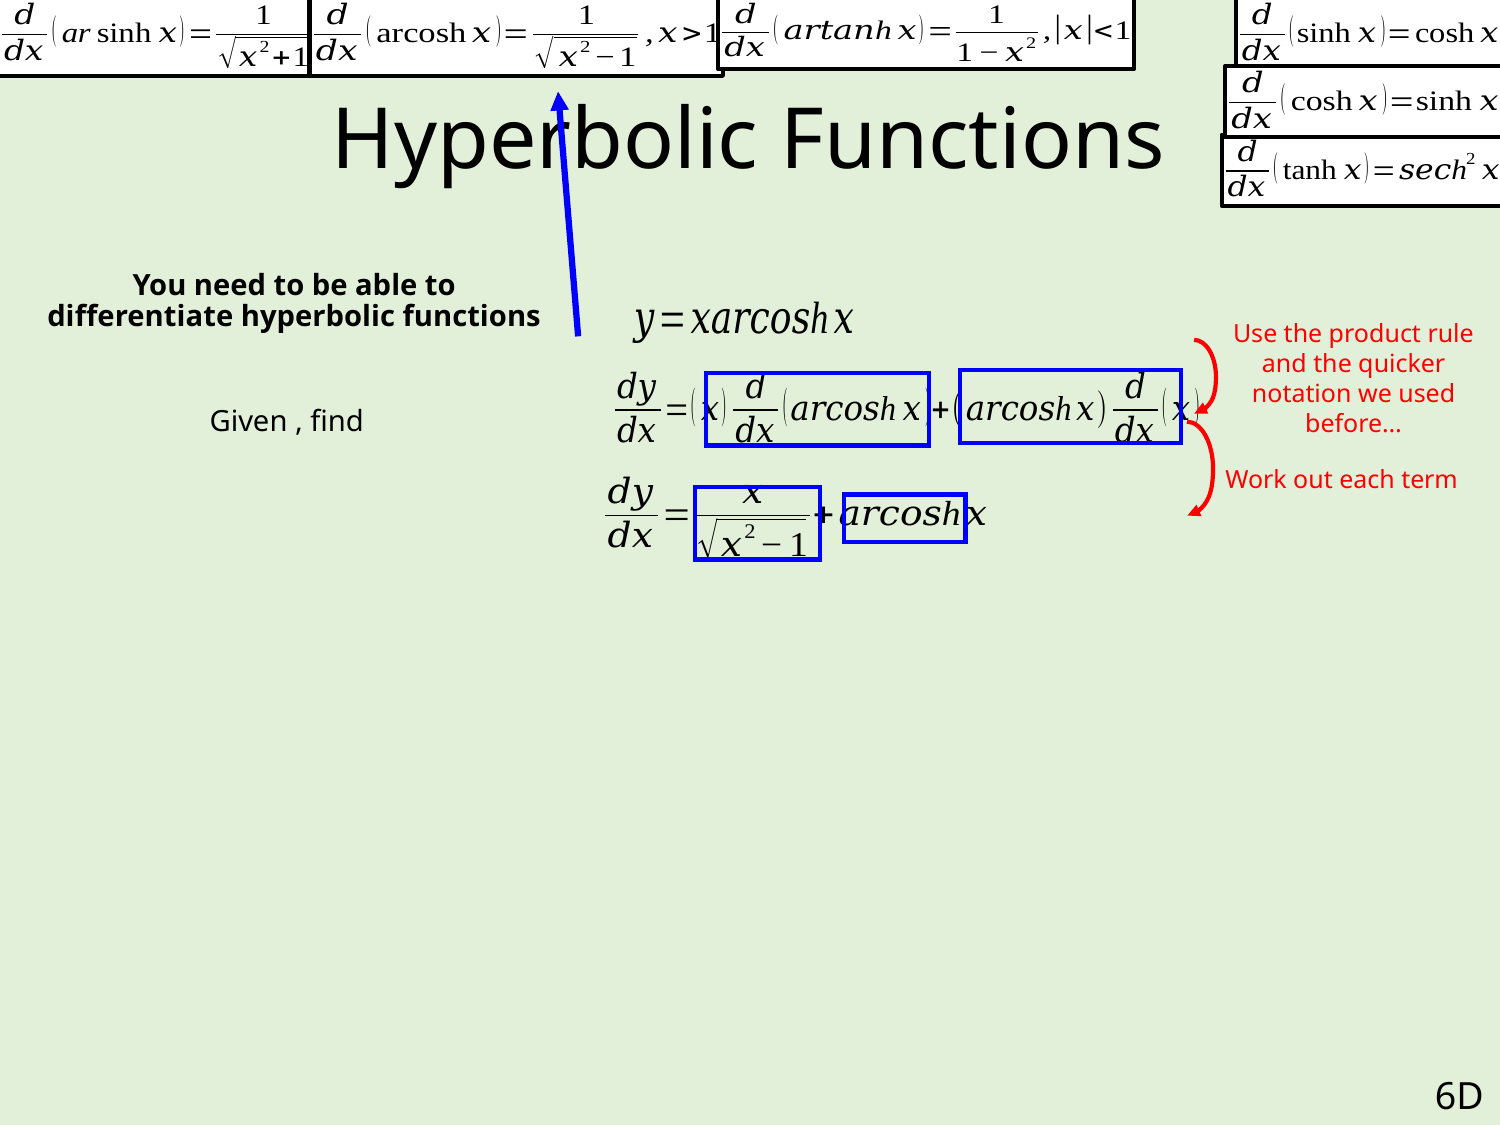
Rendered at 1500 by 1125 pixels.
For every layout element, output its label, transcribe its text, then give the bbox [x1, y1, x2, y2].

text_box [694, 486, 821, 560]
text_box 6D [1420, 1064, 1499, 1125]
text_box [557, 91, 579, 337]
title Hyperbolic Functions [101, 59, 1396, 223]
text_box Use the product rule and the quicker notation we used before… [1207, 310, 1500, 446]
text_box [705, 372, 930, 447]
text_box [1187, 421, 1213, 517]
text_box [959, 369, 1182, 444]
text_box [1194, 339, 1207, 414]
text_box [843, 493, 967, 543]
text_box Work out each term [1195, 456, 1489, 501]
